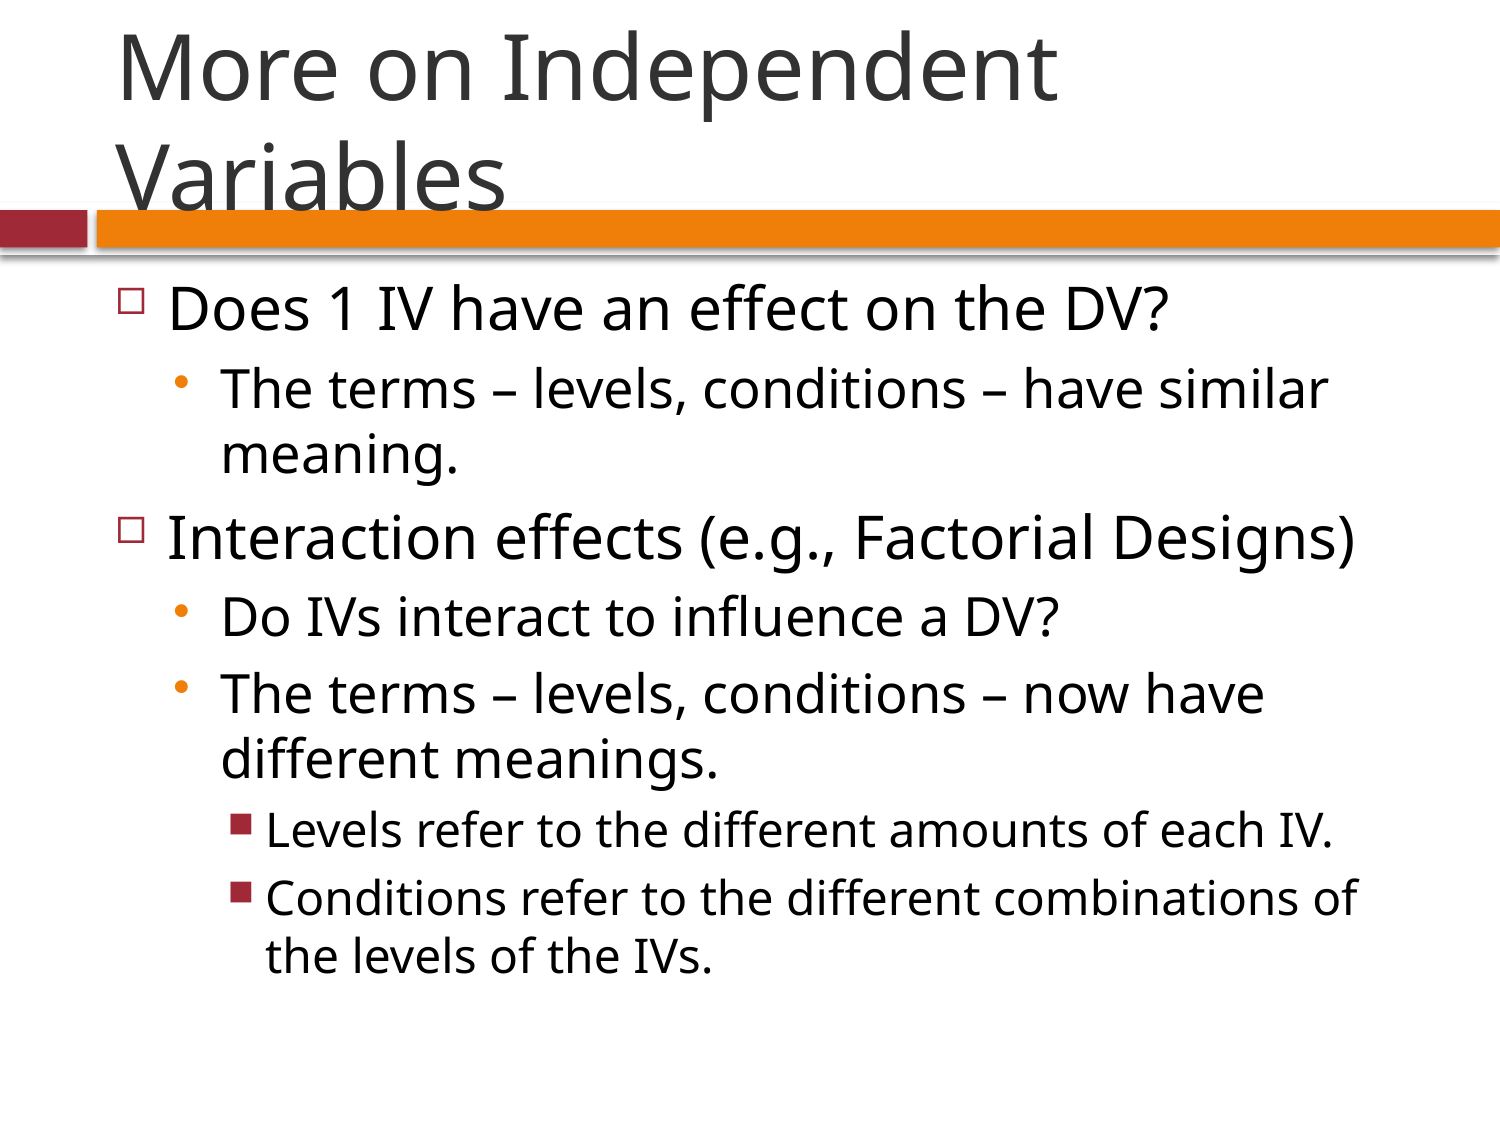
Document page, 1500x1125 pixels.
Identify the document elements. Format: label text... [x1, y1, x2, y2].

title More on Independent Variables [100, 37, 1438, 200]
list Does 1 IV have an effect on the DV? The terms – levels, conditions – have similar meaning. Interaction effects (e.g., Factorial Designs) Do IVs interact to influence a DV? The terms – levels, conditions – now have different meanings. Levels refer to the different amounts of each IV. Conditions refer to the different combinations of the levels of the IVs. [100, 262, 1438, 1000]
